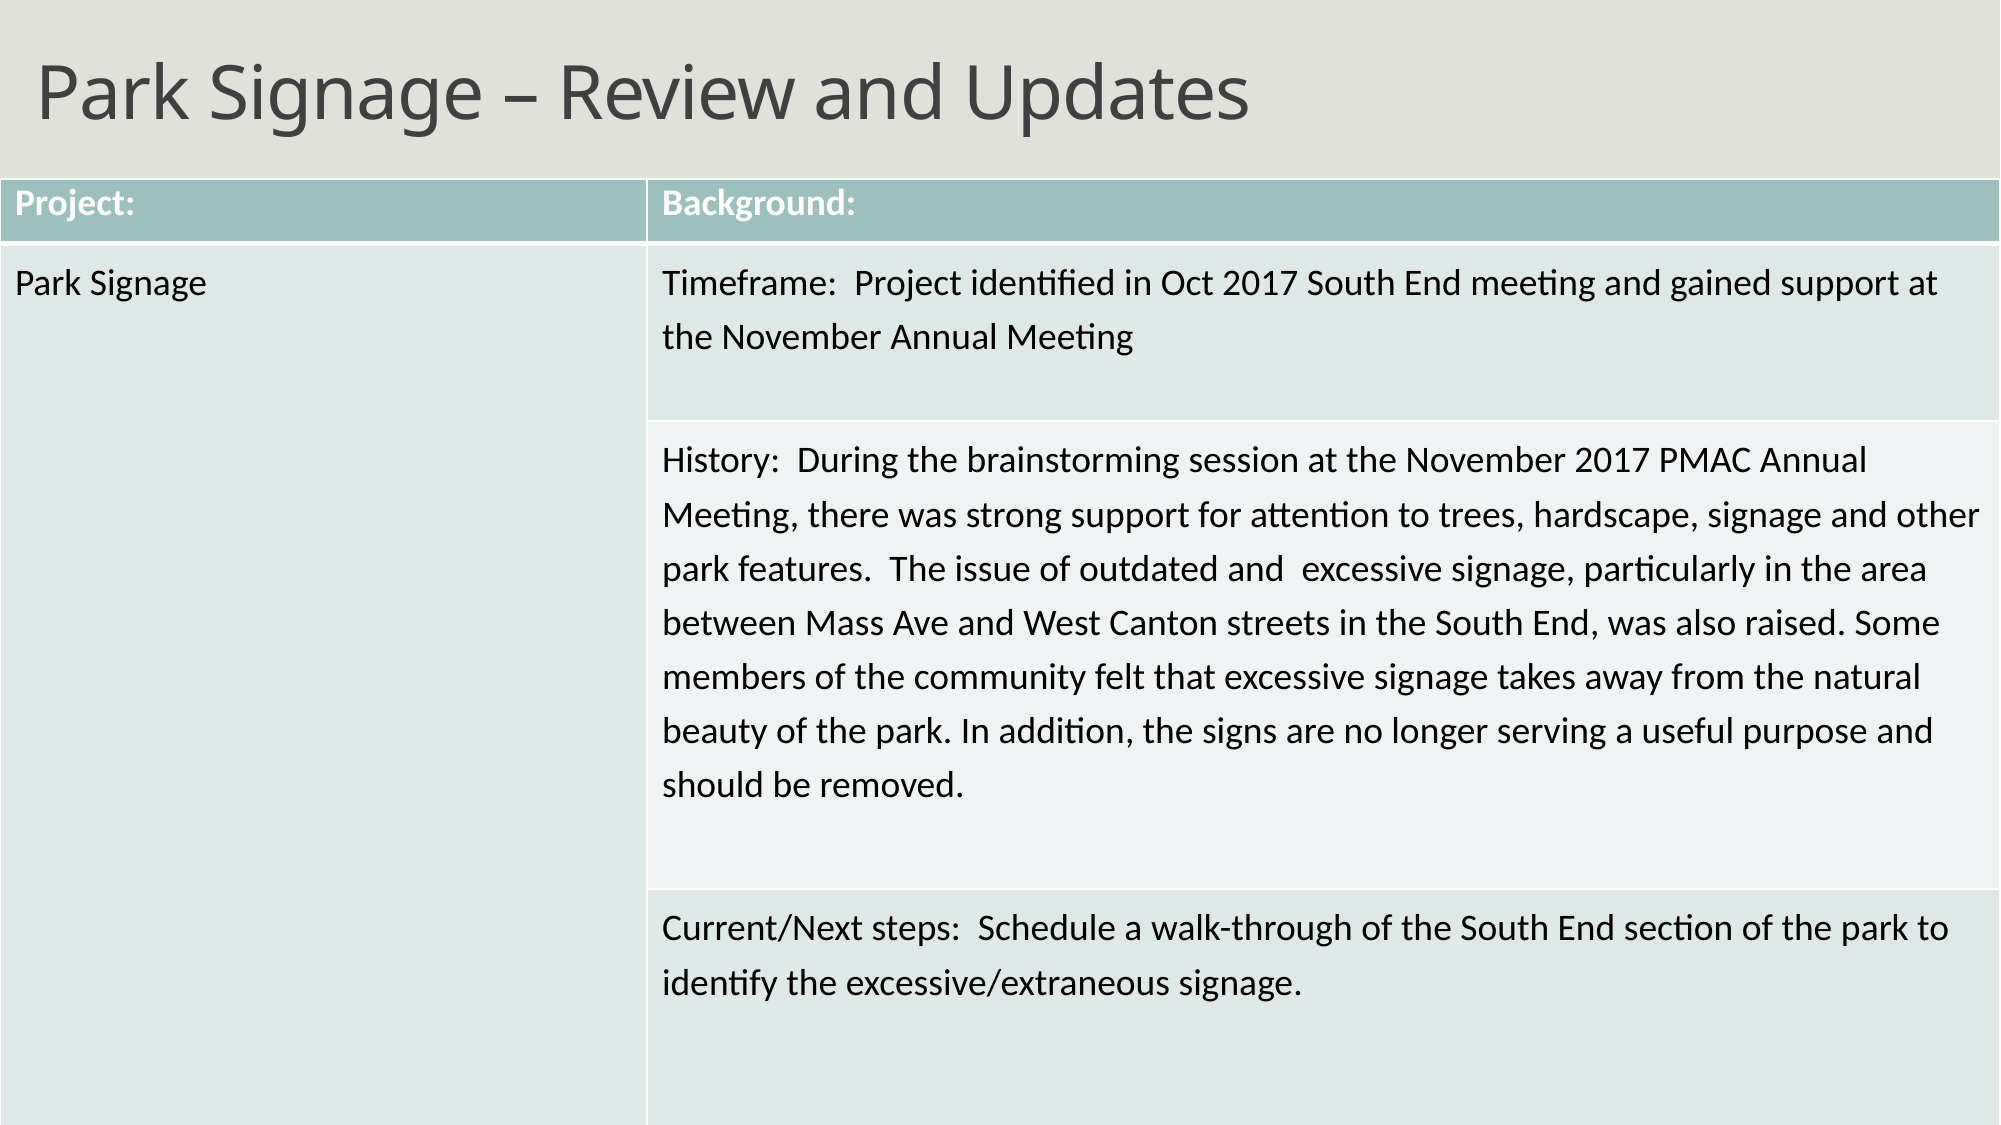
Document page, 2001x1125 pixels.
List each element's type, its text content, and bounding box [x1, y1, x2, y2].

table_cell Timeframe: Project identified in Oct 2017 South End meeting and gained support at the November Annual Meeting [648, 246, 1999, 420]
table_cell History: During the brainstorming session at the November 2017 PMAC Annual Meeting, there was strong support for attention to trees, hardscape, signage and other park features. The issue of outdated and excessive signage, particularly in the area between Mass Ave and West Canton streets in the South End, was also raised. Some members of the community felt that excessive signage takes away from the natural beauty of the park. In addition, the signs are no longer serving a useful purpose and should be removed. [648, 422, 1999, 888]
table_cell Park Signage [1, 246, 646, 1125]
table_header Background: [648, 180, 1999, 241]
table_cell Current/Next steps: Schedule a walk-through of the South End section of the park to identify the excessive/extraneous signage. [648, 890, 1999, 1125]
table_header Project: [1, 180, 646, 241]
title Park Signage – Review and Updates [20, 15, 1941, 142]
